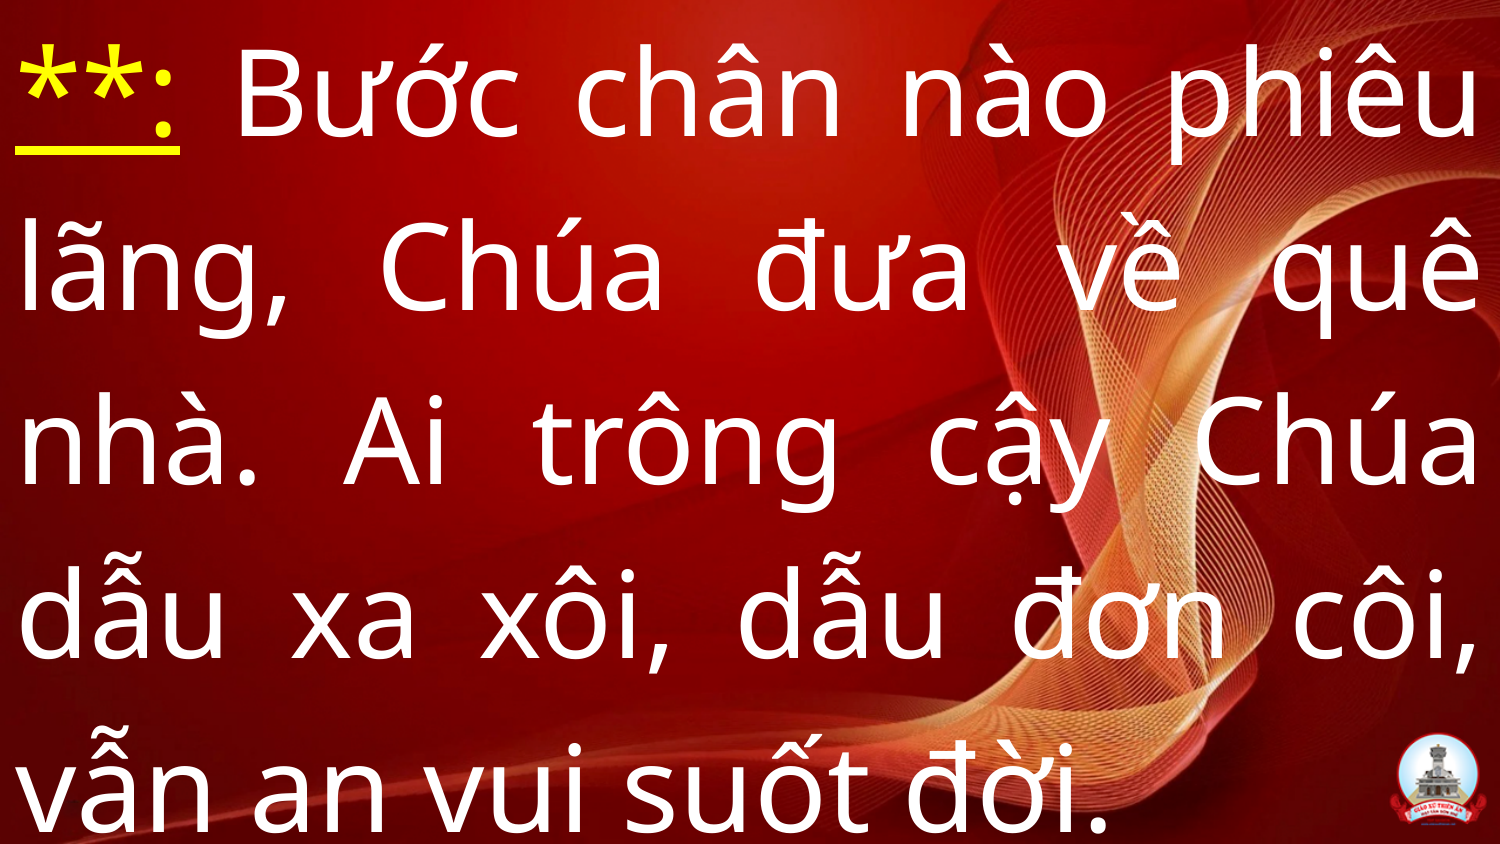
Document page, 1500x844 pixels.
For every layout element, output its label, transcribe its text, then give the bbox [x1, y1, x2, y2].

title **: Bước chân nào phiêu lãng, Chúa đưa về quê nhà. Ai trông cậy Chúa dẫu xa xôi, dẫu đơn côi, vẫn an vui suốt đời. [0, 0, 1500, 844]
